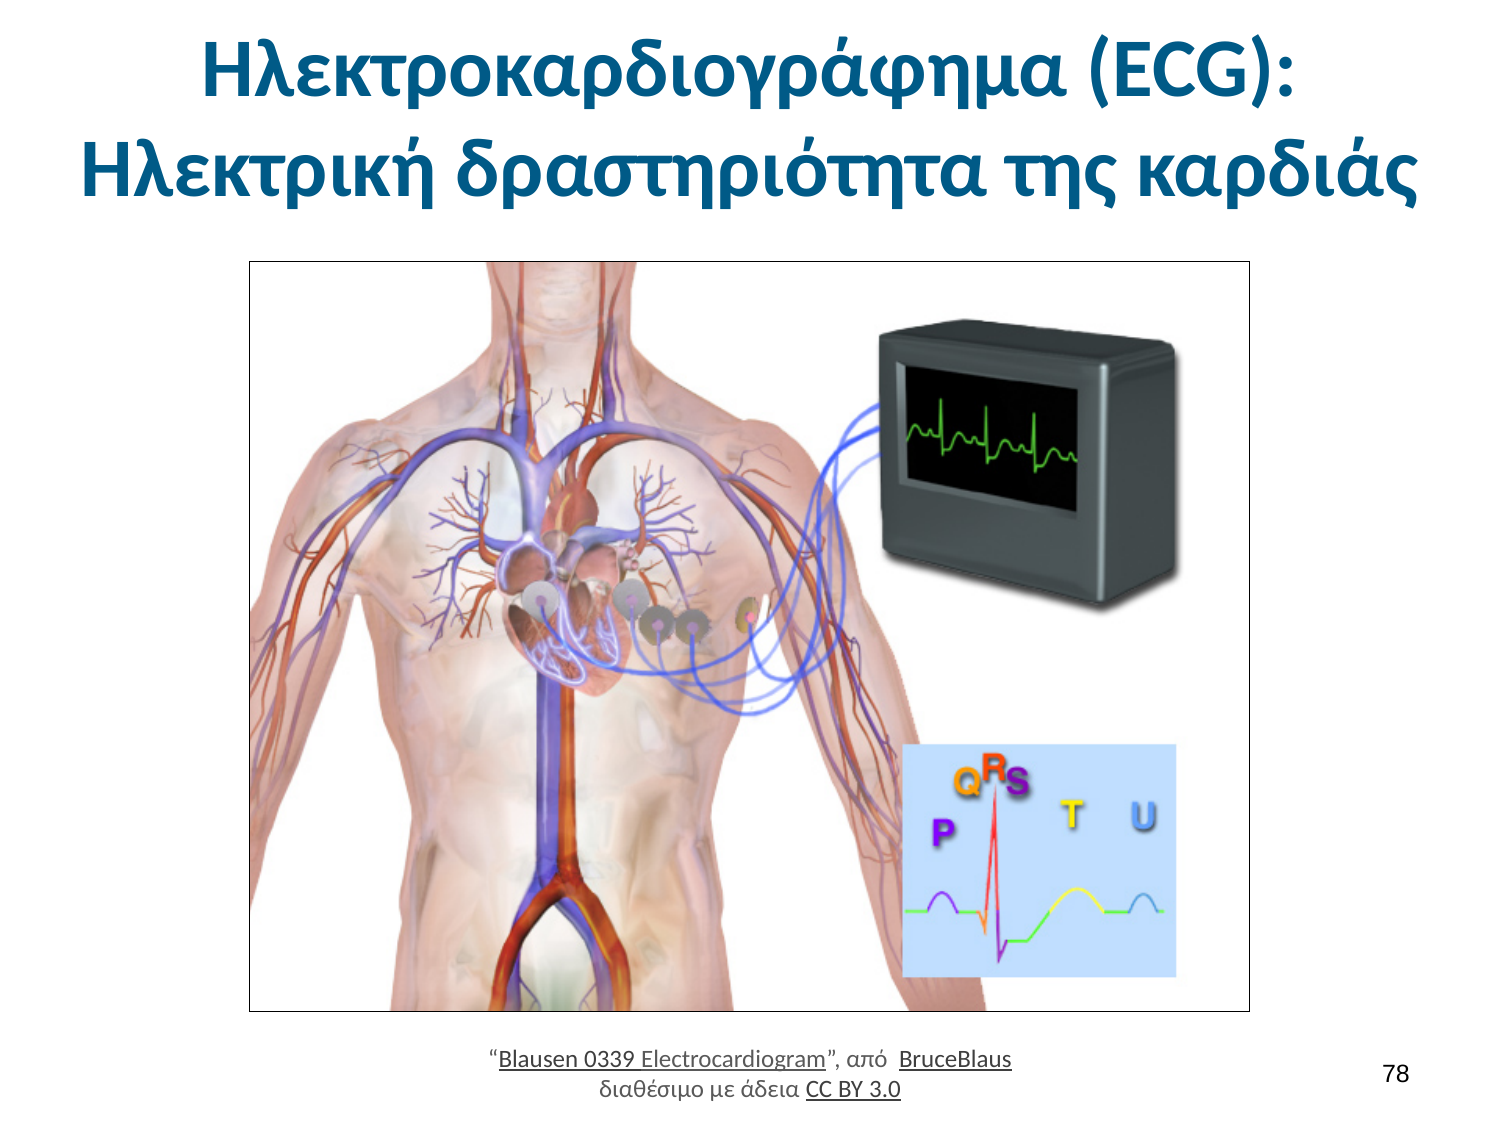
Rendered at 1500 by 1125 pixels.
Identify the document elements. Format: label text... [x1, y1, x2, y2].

text_box “Blausen 0339 Electrocardiogram”, από BruceBlausδιαθέσιμο με άδεια CC BY 3.0 [425, 1034, 1075, 1110]
slide_number 77 [1075, 1042, 1425, 1103]
title Ηλεκτροκαρδιογράφημα (ECG): Ηλεκτρική δραστηριότητα της καρδιάς [0, 19, 1500, 209]
picture [249, 261, 1251, 1012]
